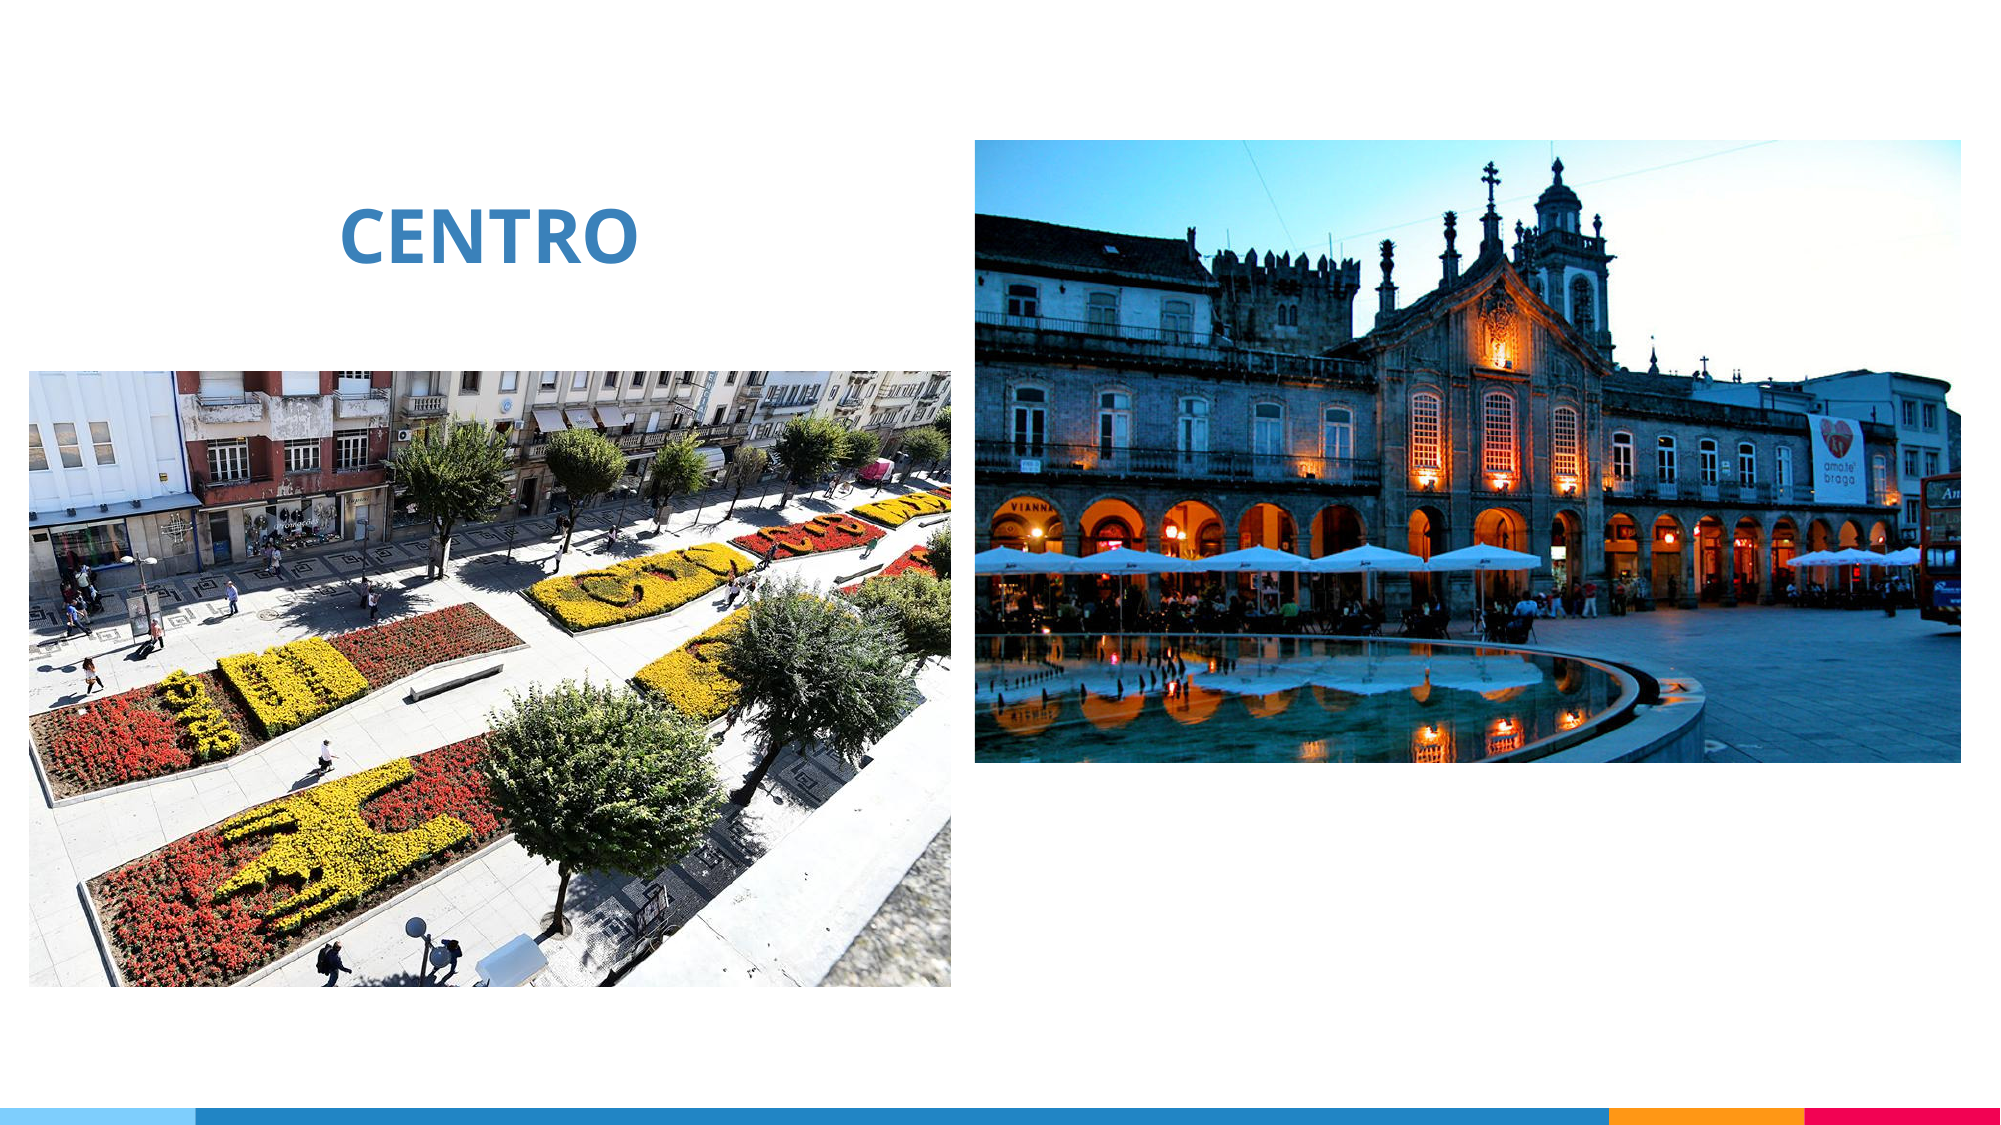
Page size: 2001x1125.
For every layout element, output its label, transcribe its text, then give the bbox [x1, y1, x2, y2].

title CENTRO [29, 105, 951, 294]
picture [28, 371, 951, 987]
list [974, 132, 1962, 763]
